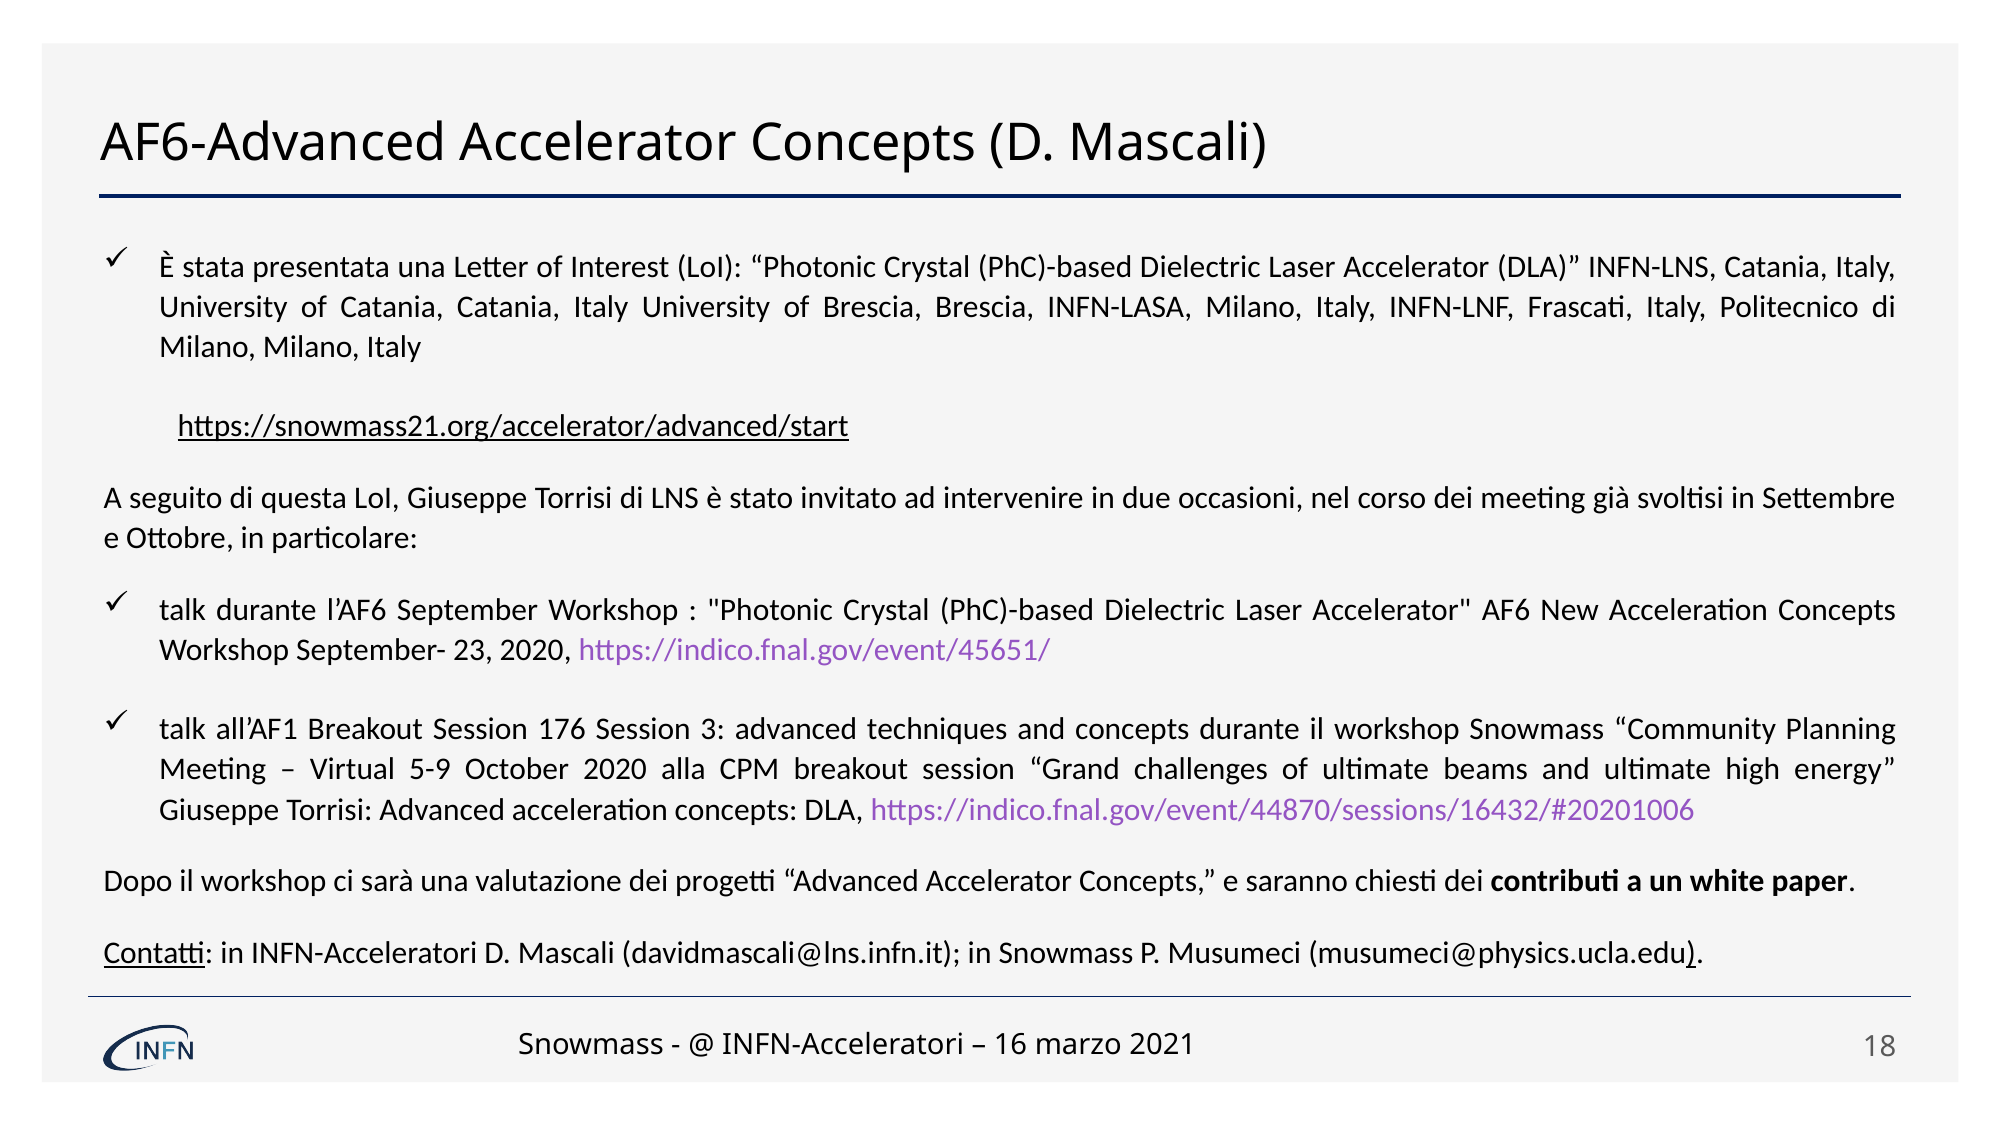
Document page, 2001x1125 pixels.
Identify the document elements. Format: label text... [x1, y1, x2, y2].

list È stata presentata una Letter of Interest (LoI): “Photonic Crystal (PhC)-based Dielectric Laser Accelerator (DLA)” INFN-LNS, Catania, Italy, University of Catania, Catania, Italy University of Brescia, Brescia, INFN-LASA, Milano, Italy, INFN-LNF, Frascati, Italy, Politecnico di Milano, Milano, Italy https://snowmass21.org/accelerator/advanced/start A seguito di questa LoI, Giuseppe Torrisi di LNS è stato invitato ad intervenire in due occasioni, nel corso dei meeting già svoltisi in Settembre e Ottobre, in particolare: talk durante l’AF6 September Workshop : "Photonic Crystal (PhC)-based Dielectric Laser Accelerator" AF6 New Acceleration Concepts Workshop September- 23, 2020, https://indico.fnal.gov/event/45651/ talk all’AF1 Breakout Session 176 Session 3: advanced techniques and concepts durante il workshop Snowmass “Community Planning Meeting – Virtual 5-9 October 2020 alla CPM breakout session “Grand challenges of ultimate beams and ultimate high energy” Giuseppe Torrisi: Advanced acceleration concepts: DLA, https://indico.fnal.gov/event/44870/sessions/16432/#20201006 Dopo il workshop ci sarà una valutazione dei progetti “Advanced Accelerator Concepts,” e saranno chiesti dei contributi a un white paper. Contatti: in INFN-Acceleratori D. Mascali (davidmascali@lns.infn.it); in Snowmass P. Musumeci (musumeci@physics.ucla.edu). [88, 235, 1912, 979]
title AF6-Advanced Accelerator Concepts (D. Mascali) [85, 73, 1912, 179]
picture [85, 1010, 211, 1085]
text_box Snowmass - @ INFN-Acceleratori – 16 marzo 2021 [503, 1017, 1374, 1063]
slide_number 18 [1373, 1017, 1912, 1078]
